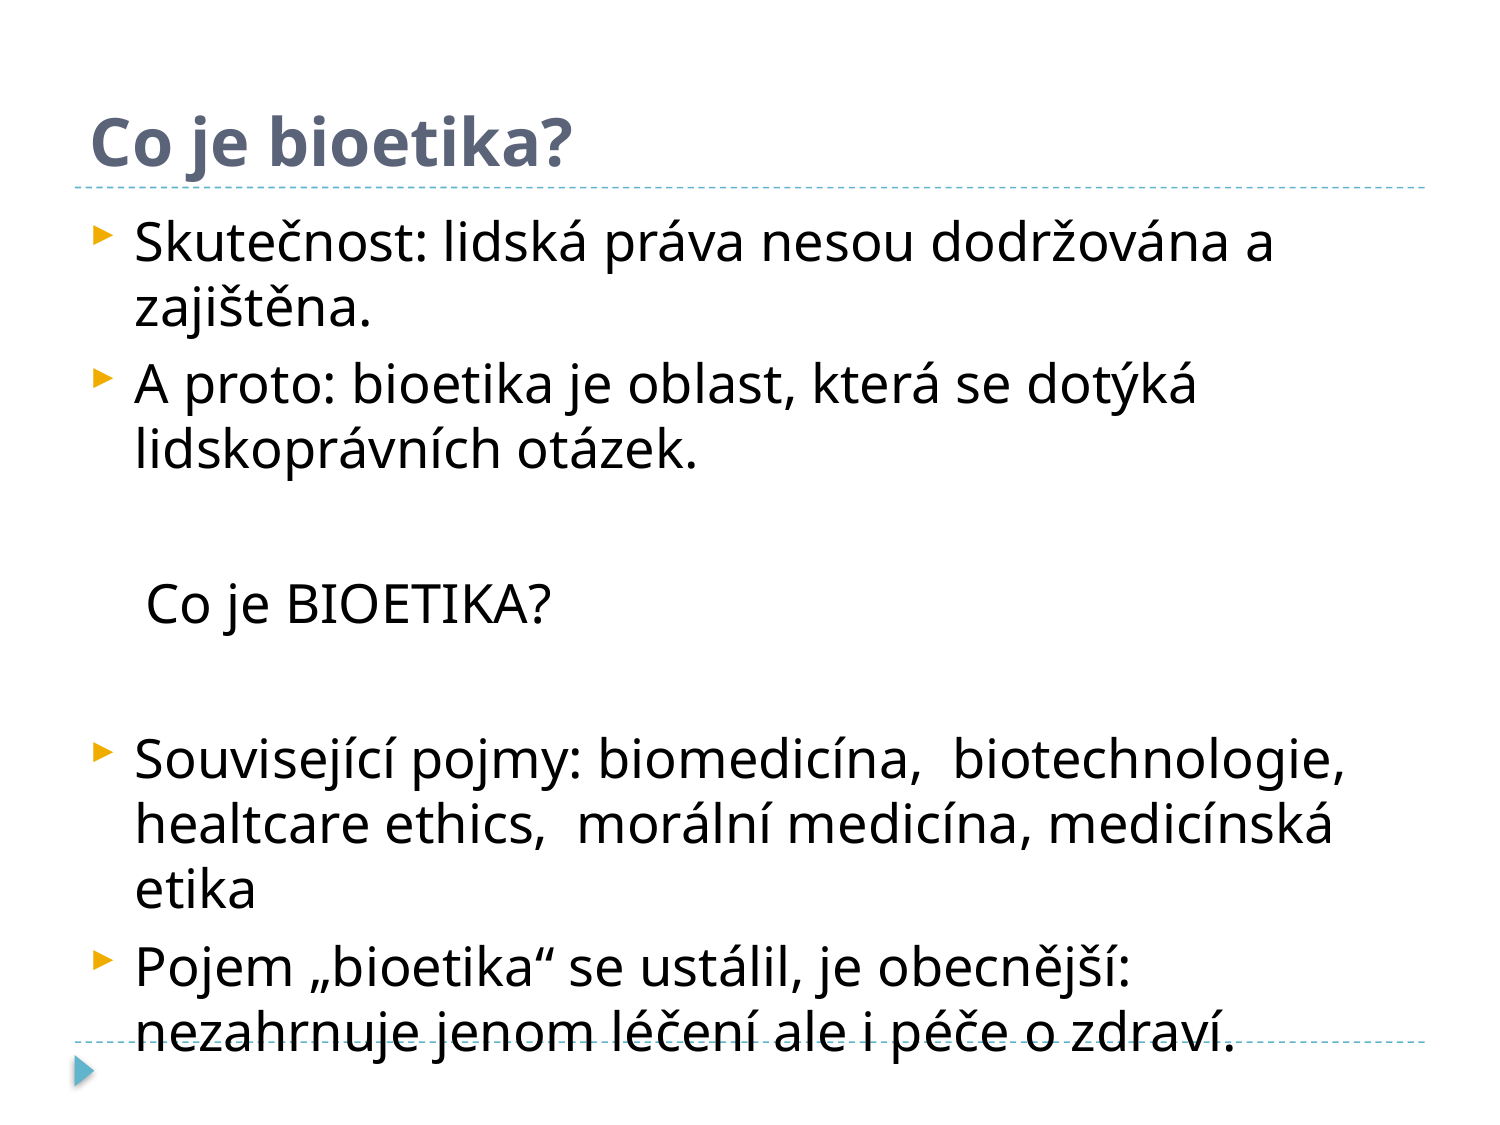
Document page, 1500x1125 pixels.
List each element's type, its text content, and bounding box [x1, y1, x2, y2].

title Co je bioetika? [75, 24, 1425, 188]
list Skutečnost: lidská práva nesou dodržována a zajištěna. A proto: bioetika je oblast, která se dotýká lidskoprávních otázek. Co je BIOETIKA? Související pojmy: biomedicína, biotechnologie, healtcare ethics, morální medicína, medicínská etika Pojem „bioetika“ se ustálil, je obecnější: nezahrnuje jenom léčení ale i péče o zdraví. [75, 200, 1425, 1010]
